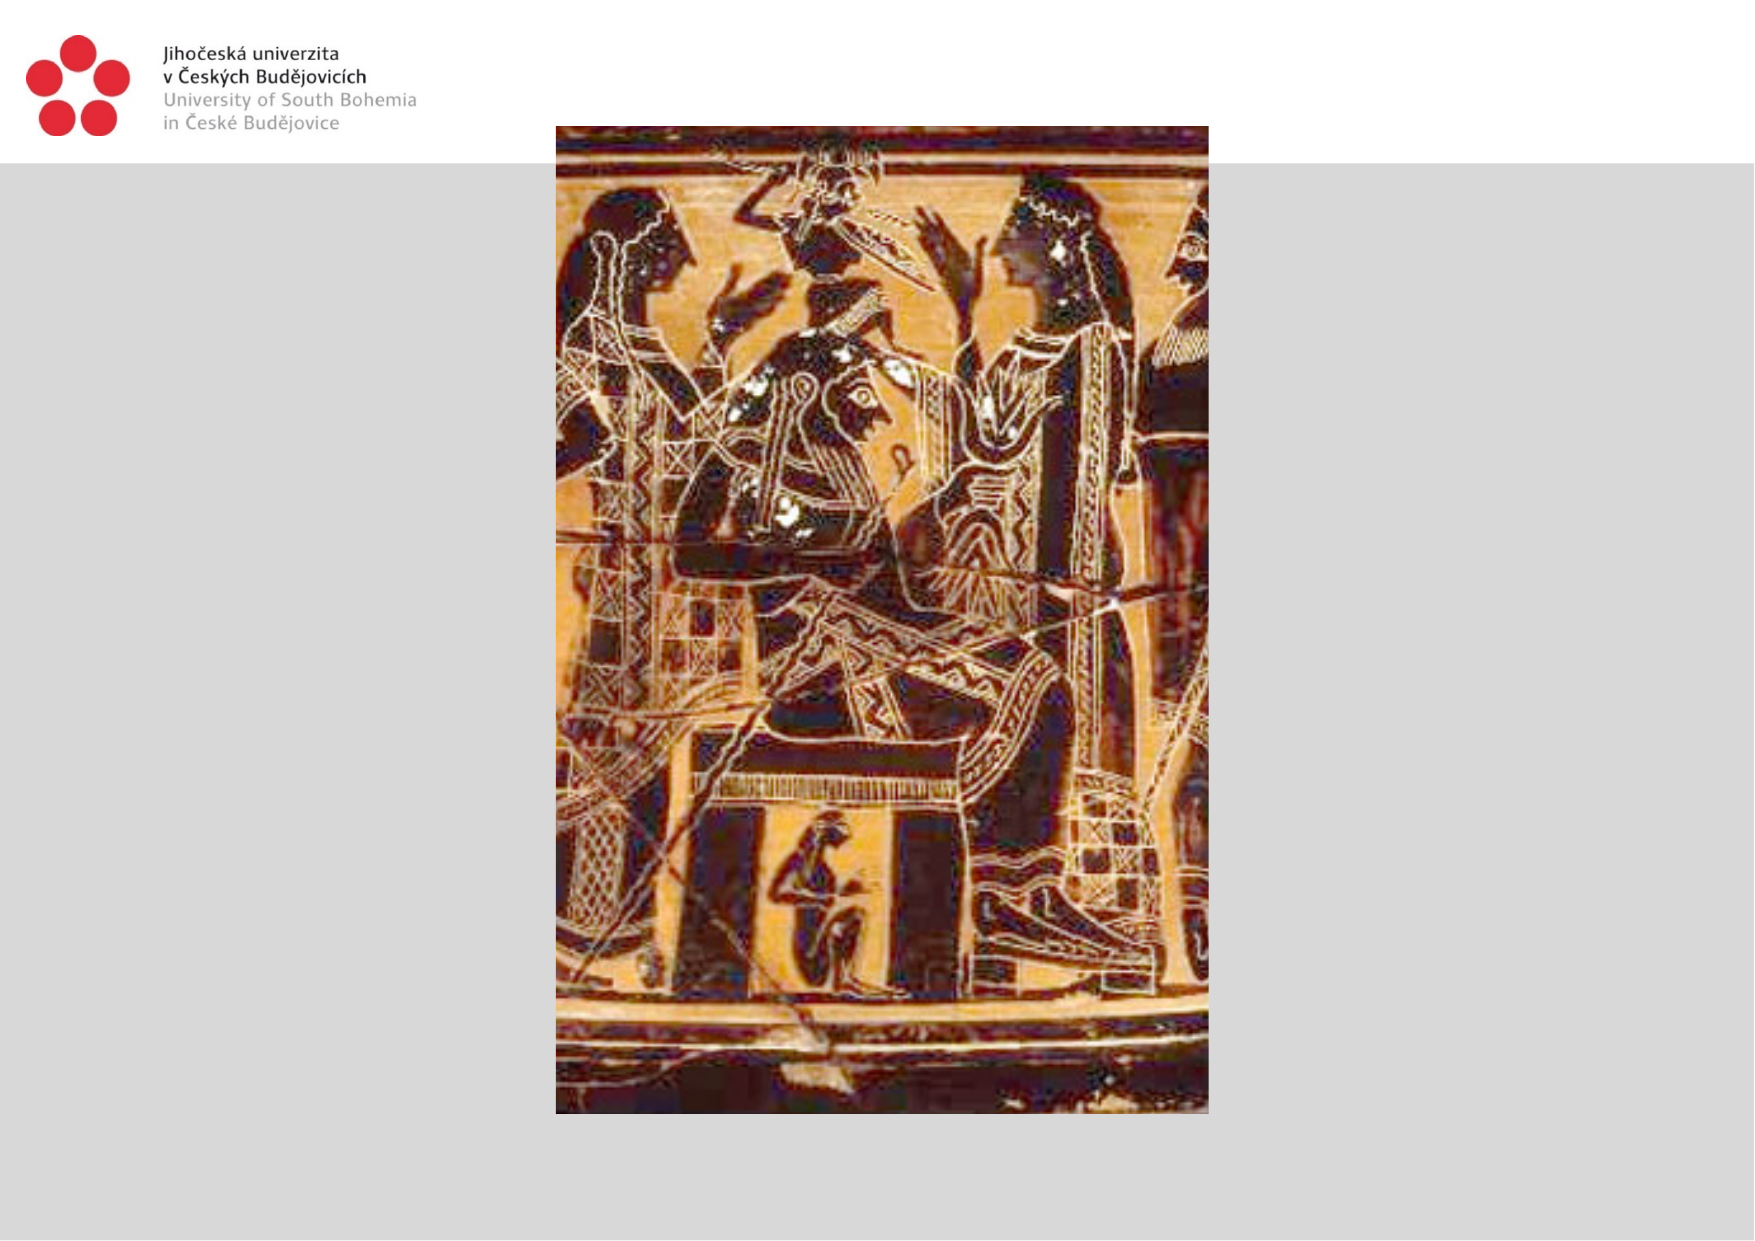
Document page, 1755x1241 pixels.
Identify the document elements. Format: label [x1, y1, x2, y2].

picture [26, 35, 417, 136]
picture [555, 126, 1209, 1114]
